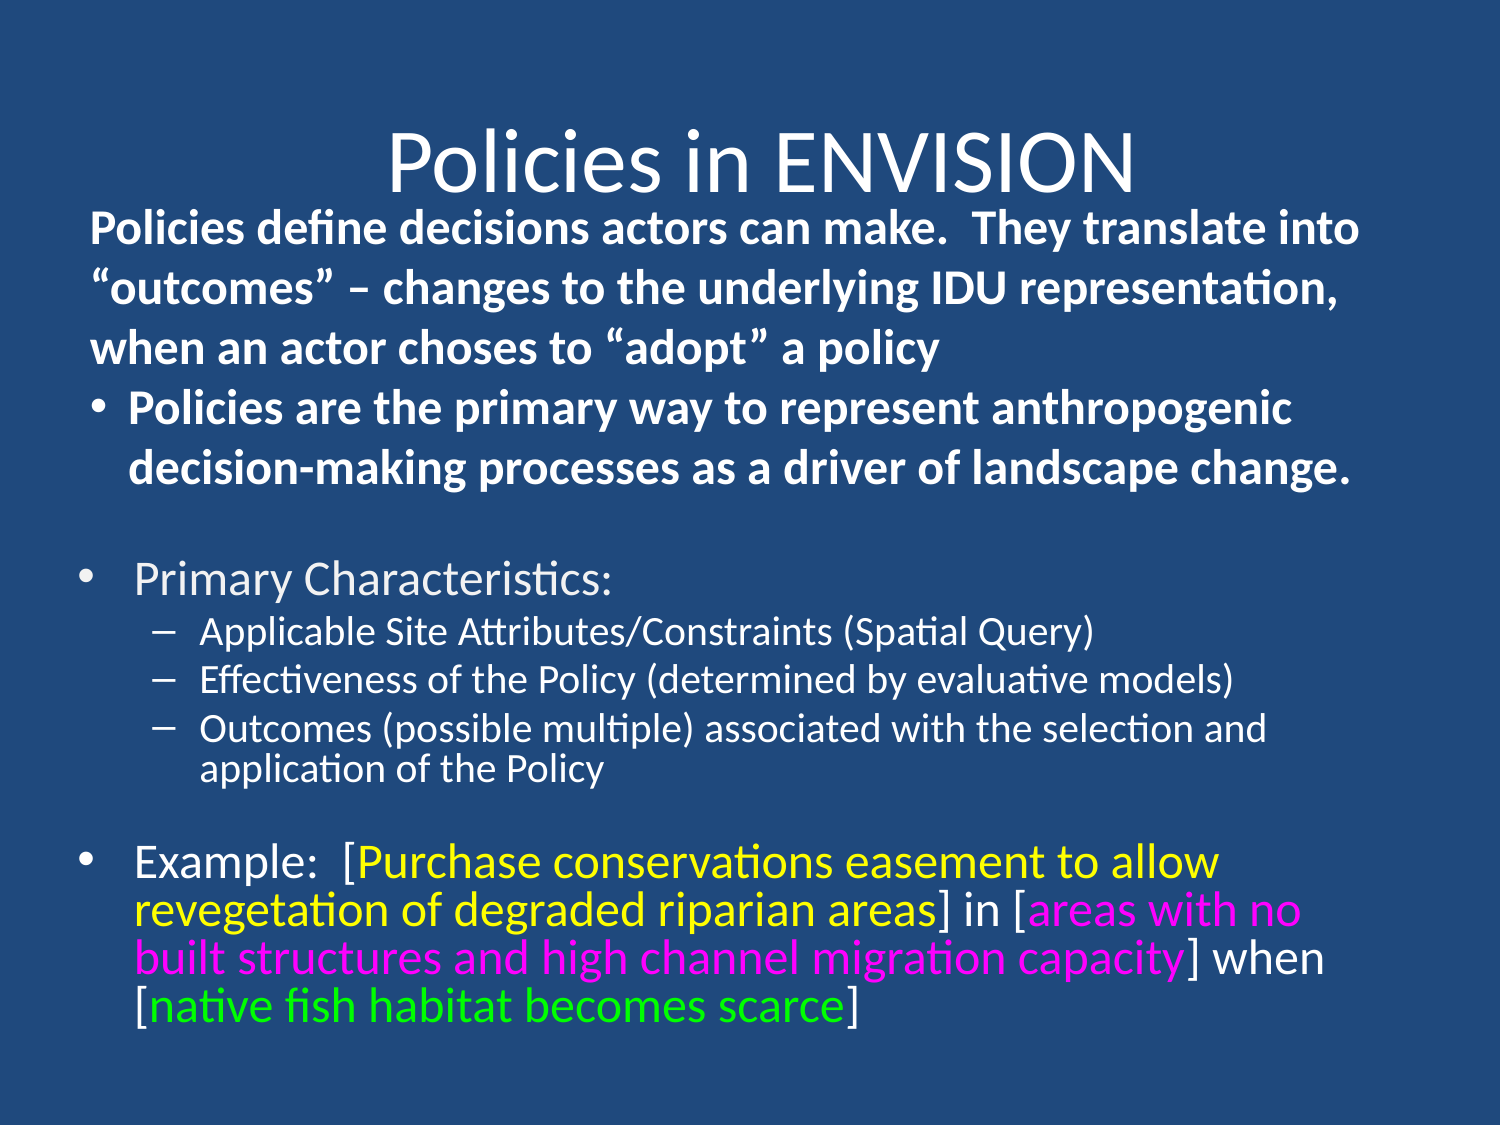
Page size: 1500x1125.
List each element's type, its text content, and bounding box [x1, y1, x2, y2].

list Primary Characteristics: Applicable Site Attributes/Constraints (Spatial Query) Effectiveness of the Policy (determined by evaluative models) Outcomes (possible multiple) associated with the selection and application of the Policy Example: [Purchase conservations easement to allow revegetation of degraded riparian areas] in [areas with no built structures and high channel migration capacity] when [native fish habitat becomes scarce] [62, 549, 1413, 1125]
text_box Policies define decisions actors can make. They translate into “outcomes” – changes to the underlying IDU representation, when an actor choses to “adopt” a policy Policies are the primary way to represent anthropogenic decision-making processes as a driver of landscape change. [75, 187, 1463, 503]
title Policies in ENVISION [125, 62, 1400, 187]
